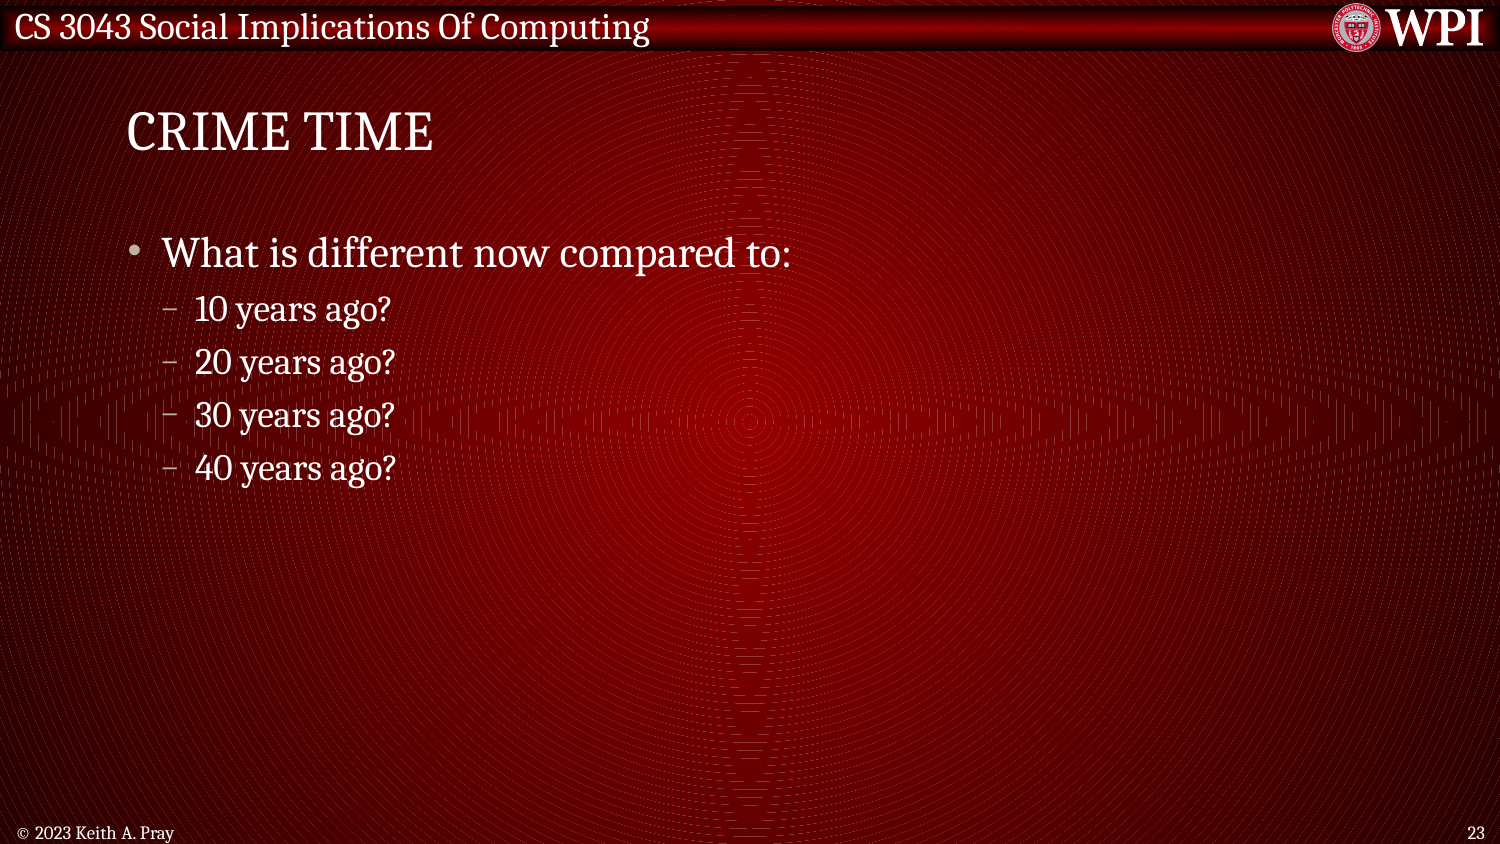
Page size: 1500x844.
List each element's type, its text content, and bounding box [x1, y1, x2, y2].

picture [1332, 3, 1483, 52]
title Crime Time [112, 59, 1388, 210]
footer © 2023 Keith A. Pray [0, 819, 913, 844]
list What is different now compared to: 10 years ago? 20 years ago? 30 years ago? 40 years ago? [112, 221, 1388, 772]
slide_number 23 [1397, 819, 1500, 844]
